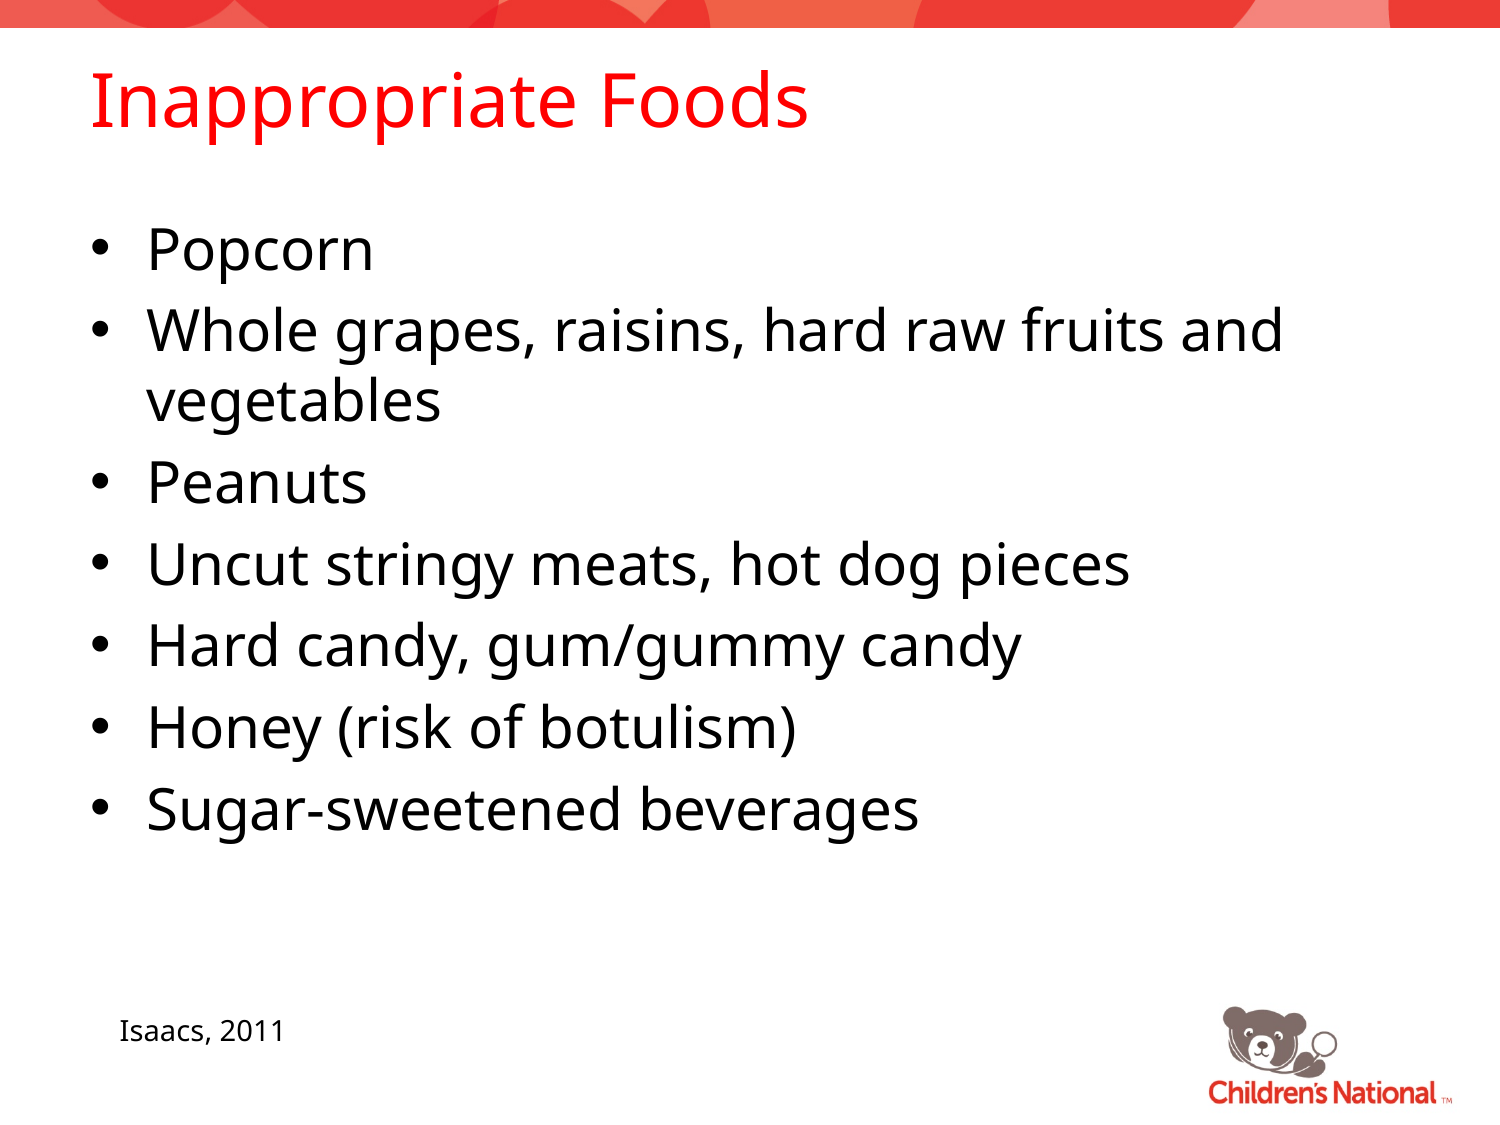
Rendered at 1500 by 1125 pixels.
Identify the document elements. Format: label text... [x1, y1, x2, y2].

picture [1164, 981, 1500, 1125]
list Popcorn Whole grapes, raisins, hard raw fruits and vegetables Peanuts Uncut stringy meats, hot dog pieces Hard candy, gum/gummy candy Honey (risk of botulism) Sugar-sweetened beverages [75, 204, 1425, 1005]
title Inappropriate Foods [75, 45, 1425, 204]
picture [0, 0, 1500, 28]
text_box Isaacs, 2011 [104, 1004, 1043, 1055]
